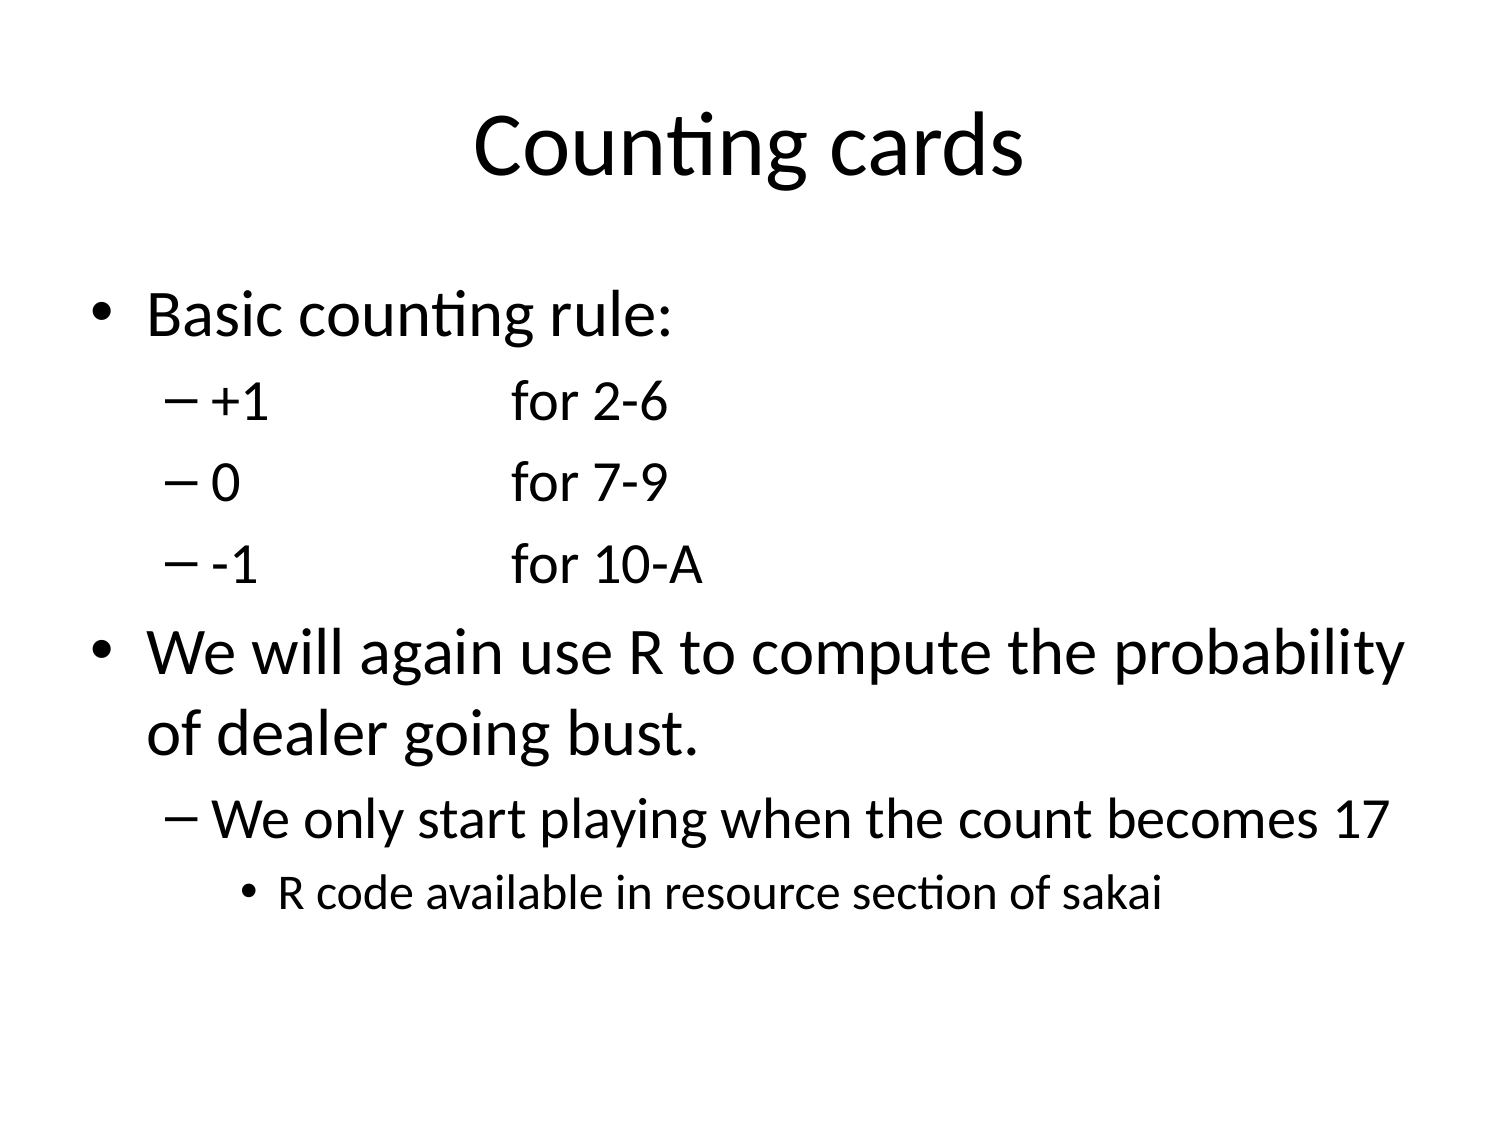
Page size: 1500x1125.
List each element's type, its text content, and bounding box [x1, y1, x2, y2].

list Basic counting rule: +1 for 2-6 0 for 7-9 -1 for 10-A We will again use R to compute the probability of dealer going bust. We only start playing when the count becomes 17 R code available in resource section of sakai [75, 262, 1425, 1005]
title Counting cards [75, 45, 1425, 233]
